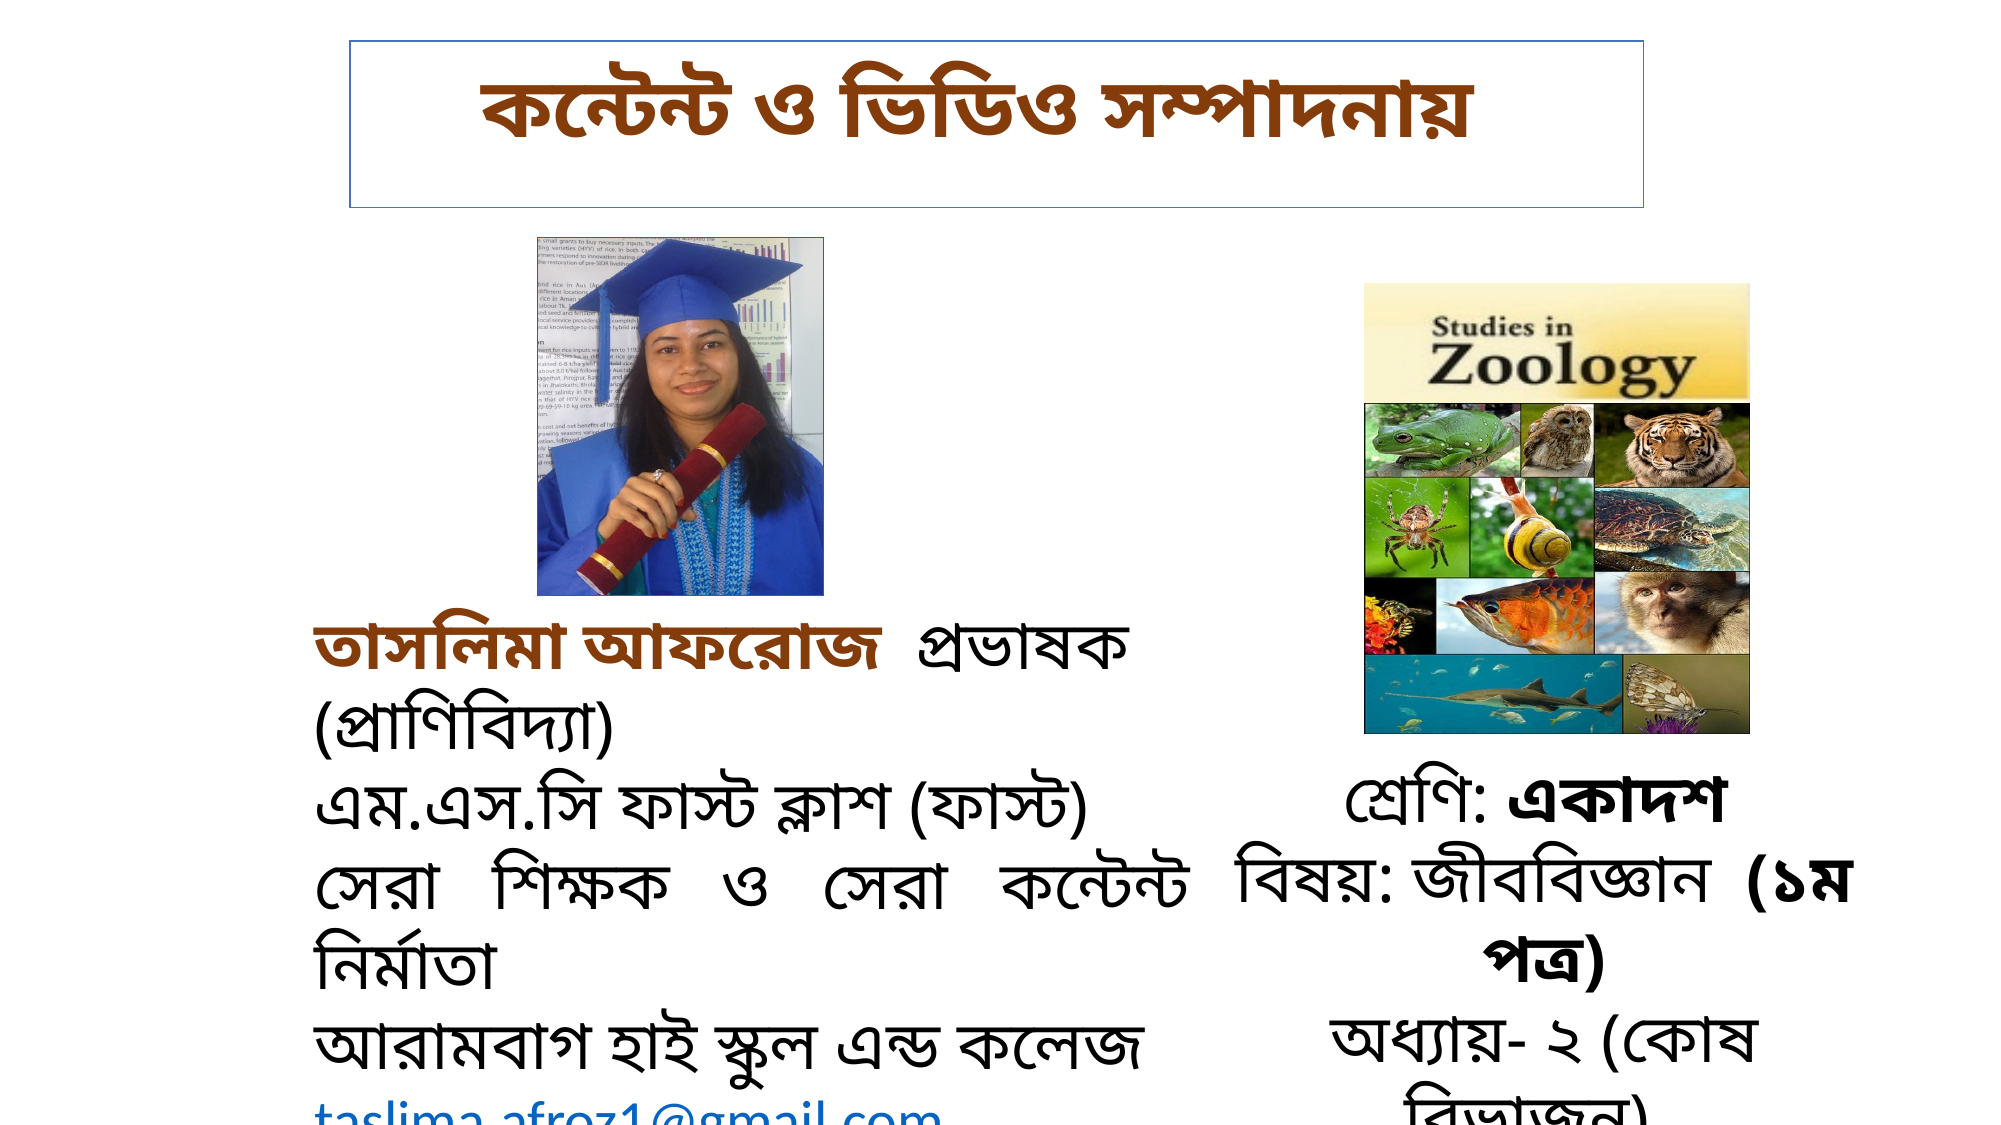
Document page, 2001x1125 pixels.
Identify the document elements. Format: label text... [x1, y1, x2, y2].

text_box শ্রেণি: একাদশ বিষয়: জীববিজ্ঞান (১ম পত্র) অধ্যায়- ২ (কোষ বিভাজন) [1204, 748, 1884, 1125]
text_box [299, 237, 1205, 1076]
text_box কন্টেন্ট ও ভিডিও সম্পাদনায় [466, 46, 1489, 162]
text_box [349, 40, 1644, 208]
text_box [1364, 283, 1750, 734]
